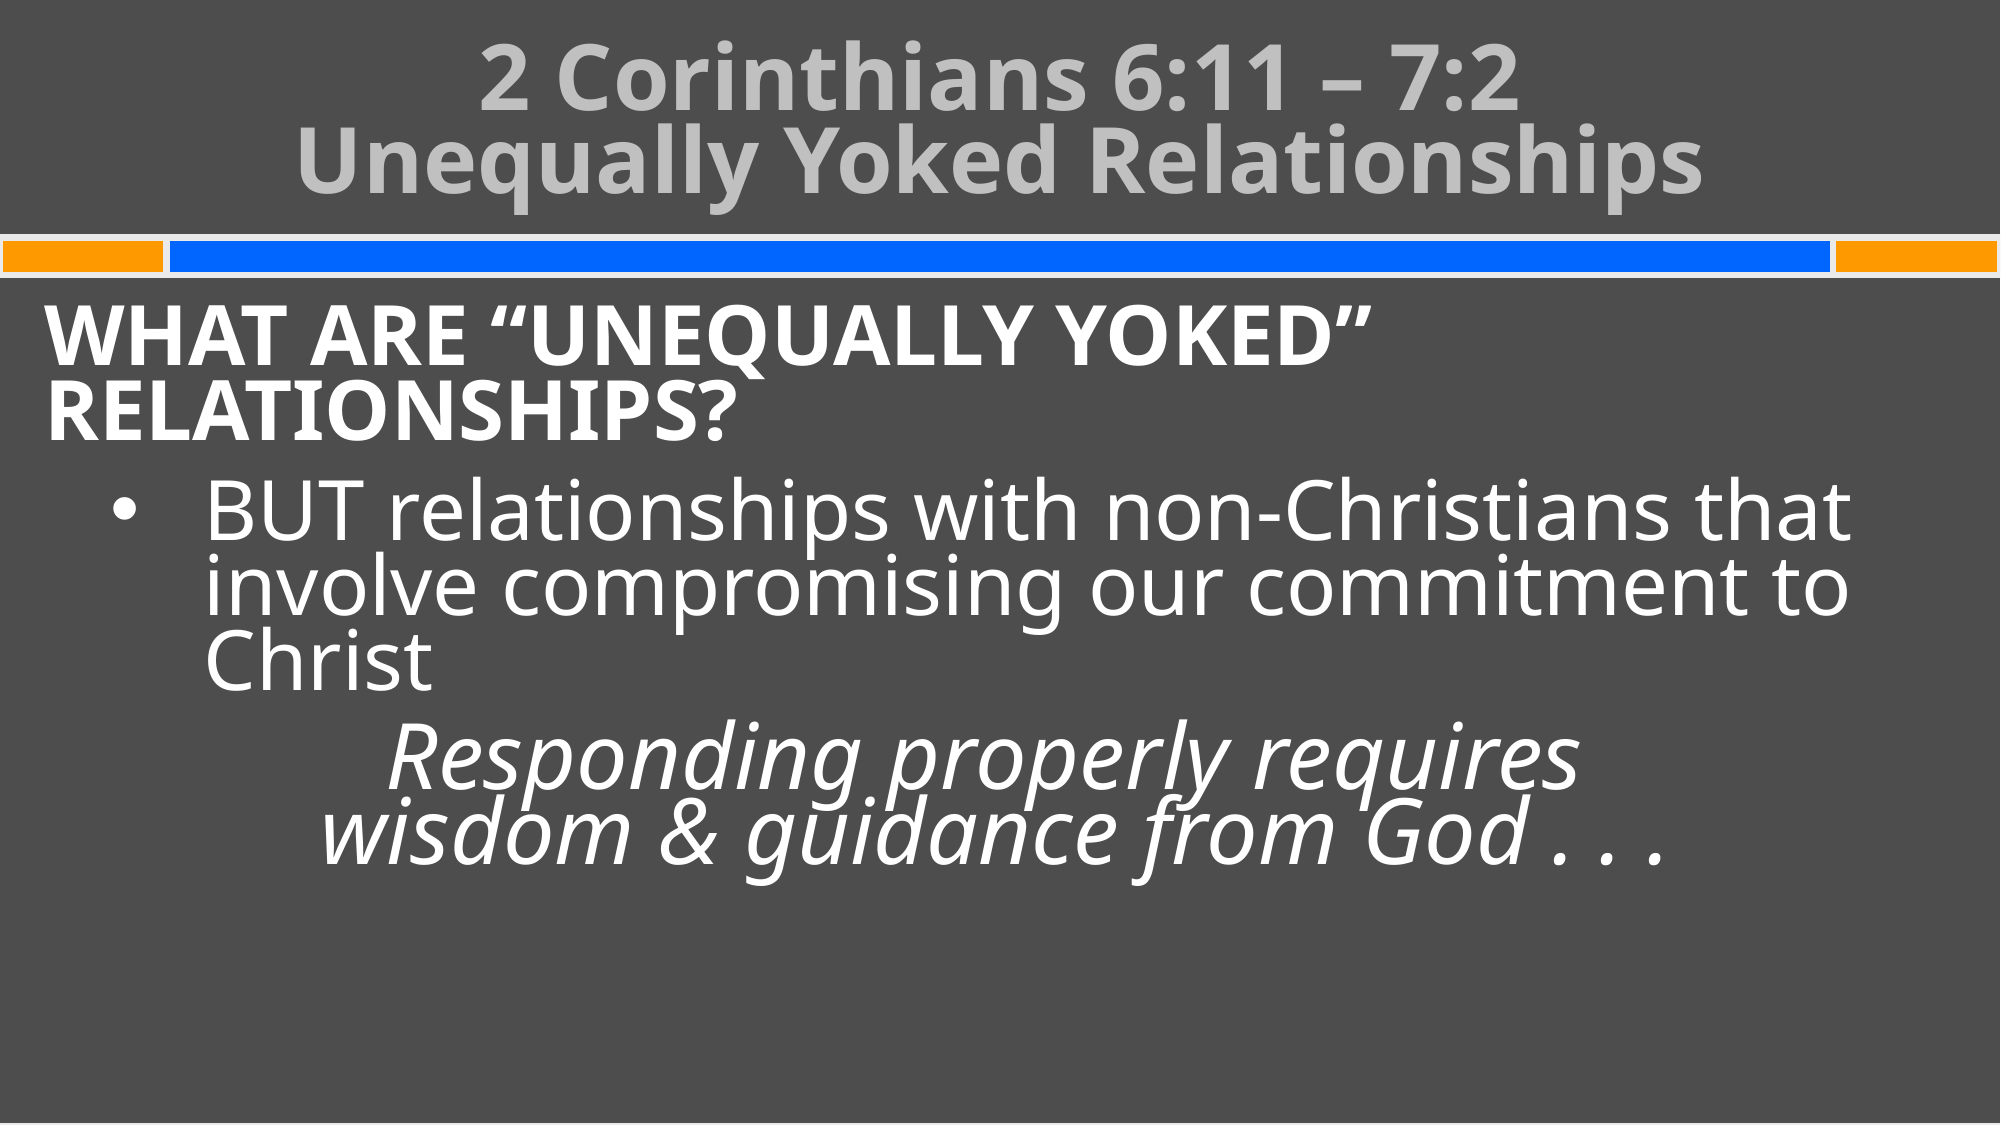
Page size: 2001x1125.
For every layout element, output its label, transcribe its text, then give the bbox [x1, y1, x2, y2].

title 2 Corinthians 6:11 – 7:2 Unequally Yoked Relationships [99, 44, 1901, 213]
list WHAT ARE “UNEQUALLY YOKED” RELATIONSHIPS? BUT relationships with non-Christians that involve compromising our commitment to Christ Responding properly requires wisdom & guidance from God . . . [29, 299, 1964, 1101]
